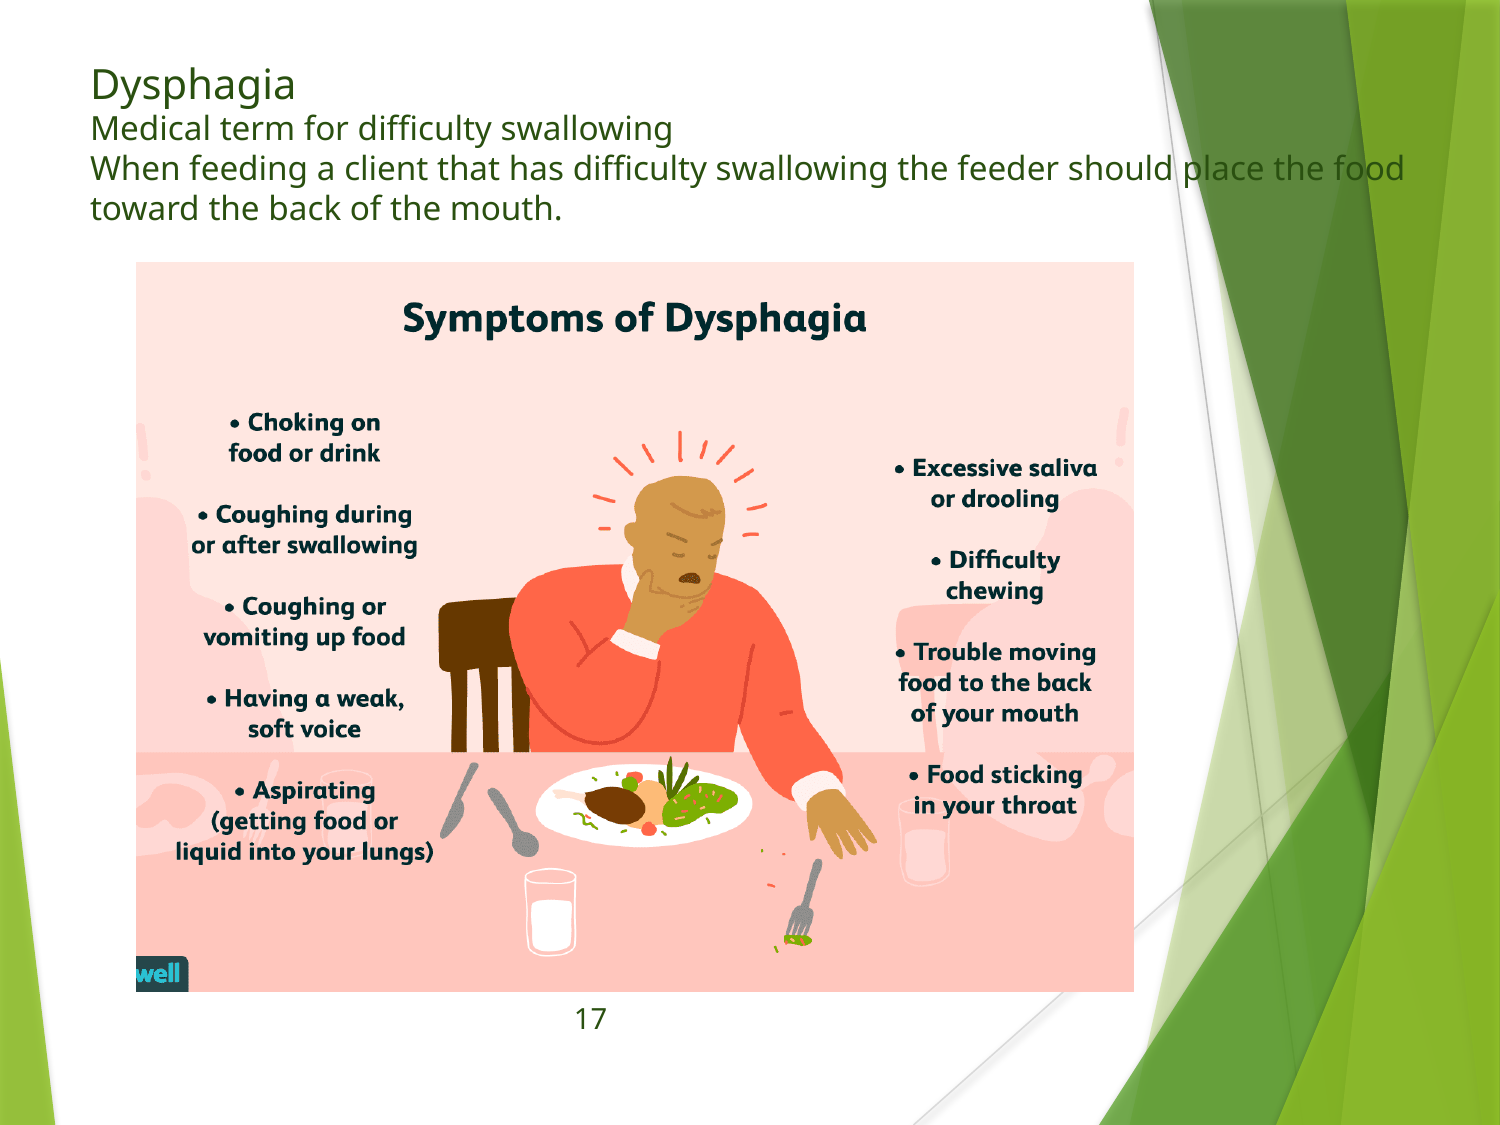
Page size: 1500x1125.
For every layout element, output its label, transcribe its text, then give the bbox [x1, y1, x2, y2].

title Dysphagia Medical term for difficulty swallowing When feeding a client that has difficulty swallowing the feeder should place the food toward the back of the mouth. [75, 50, 1425, 400]
slide_number 17 [538, 1004, 623, 1051]
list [135, 261, 1135, 992]
